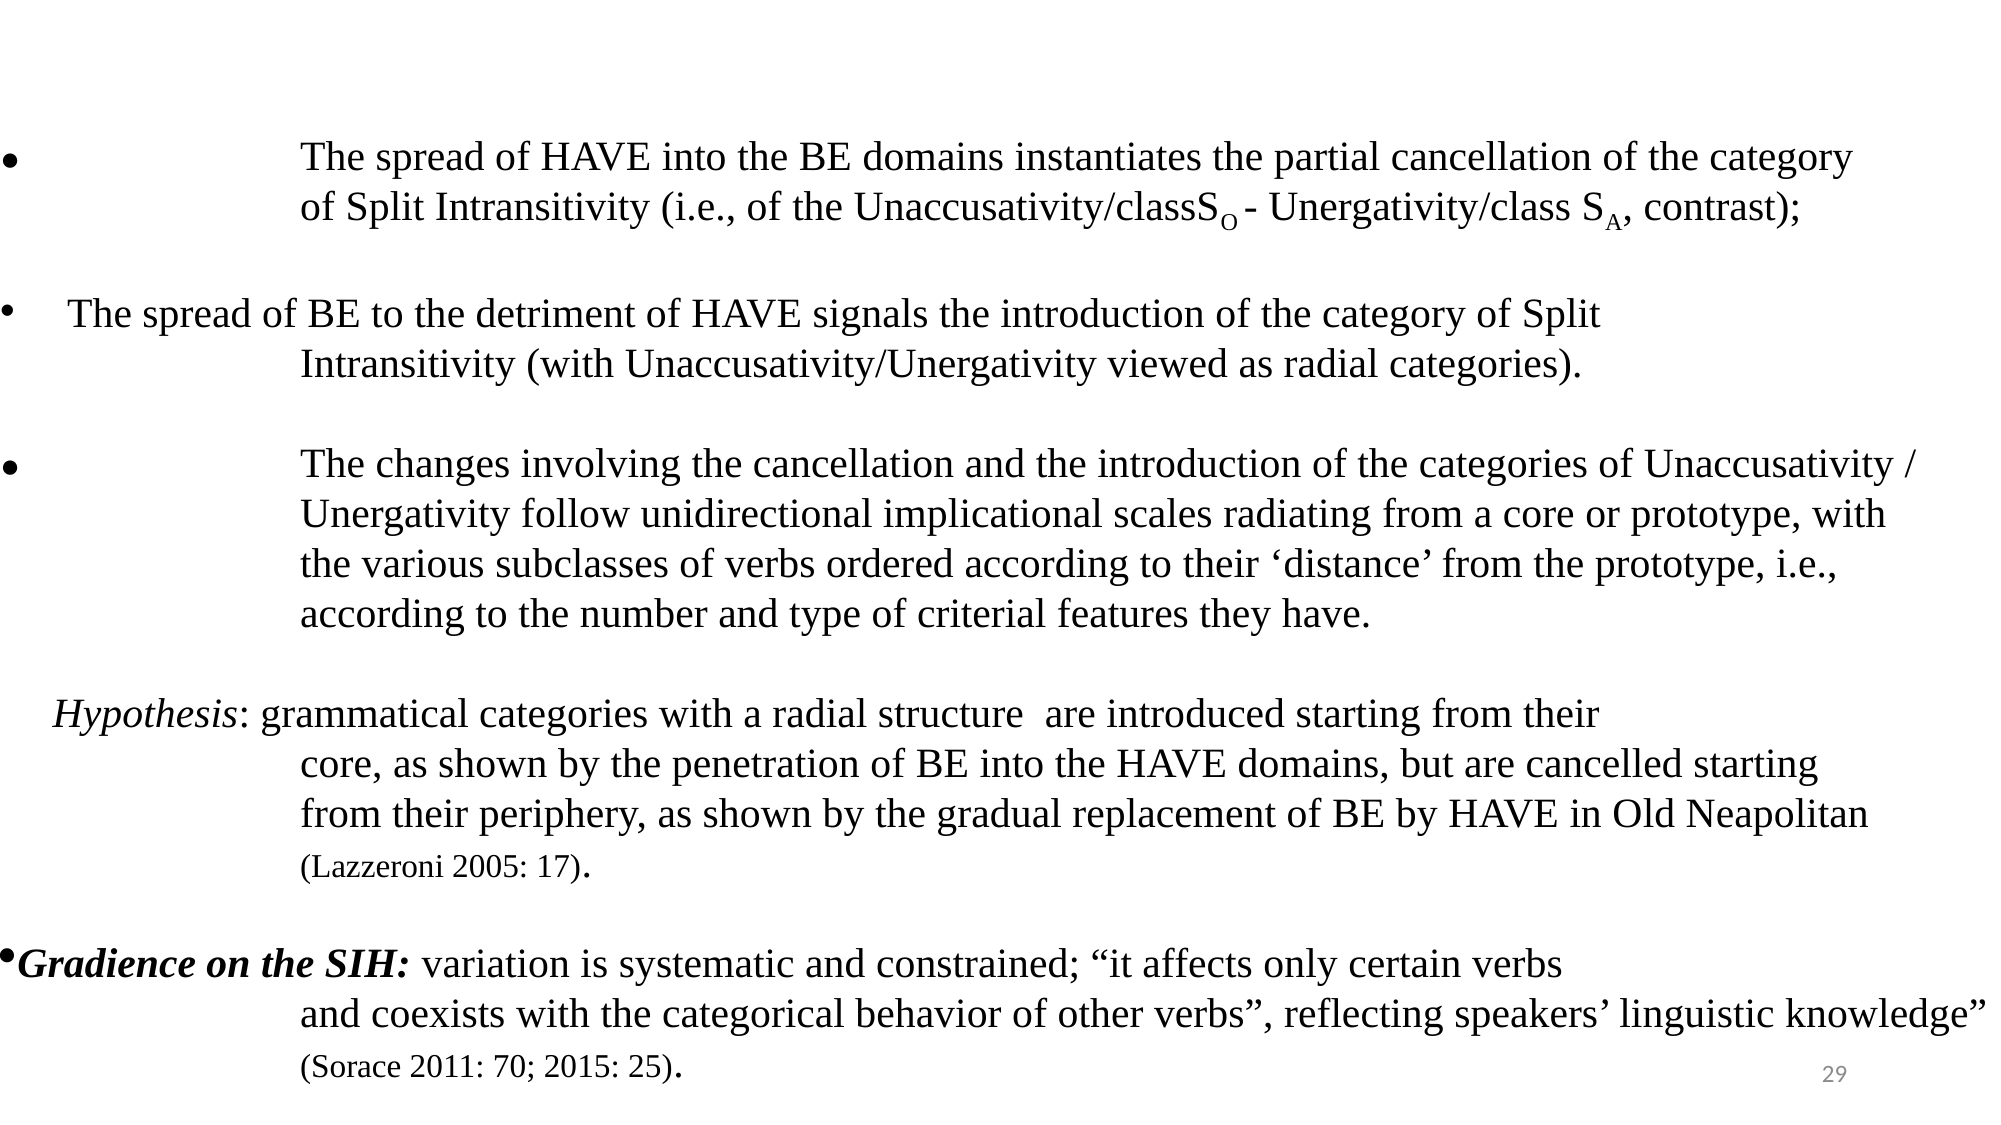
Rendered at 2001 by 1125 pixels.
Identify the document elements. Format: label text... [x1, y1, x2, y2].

text_box ● The spread of HAVE into the BE domains instantiates the partial cancellation of the category of Split Intransitivity (i.e., of the Unaccusativity/classSO - Unergativity/class SA, contrast); The spread of BE to the detriment of HAVE signals the introduction of the category of Split Intransitivity (with Unaccusativity/Unergativity viewed as radial categories). ● The changes involving the cancellation and the introduction of the categories of Unaccusativity / Unergativity follow unidirectional implicational scales radiating from a core or prototype, with the various subclasses of verbs ordered according to their ‘distance’ from the prototype, i.e., according to the number and type of criterial features they have. Hypothesis: grammatical categories with a radial structure are introduced starting from their core, as shown by the penetration of BE into the HAVE domains, but are cancelled starting from their periphery, as shown by the gradual replacement of BE by HAVE in Old Neapolitan (Lazzeroni 2005: 17). Gradience on the SIH: variation is systematic and constrained; “it affects only certain verbs and coexists with the categorical behavior of other verbs”, reflecting speakers’ linguistic knowledge” (Sorace 2011: 70; 2015: 25). [0, 121, 2000, 1125]
